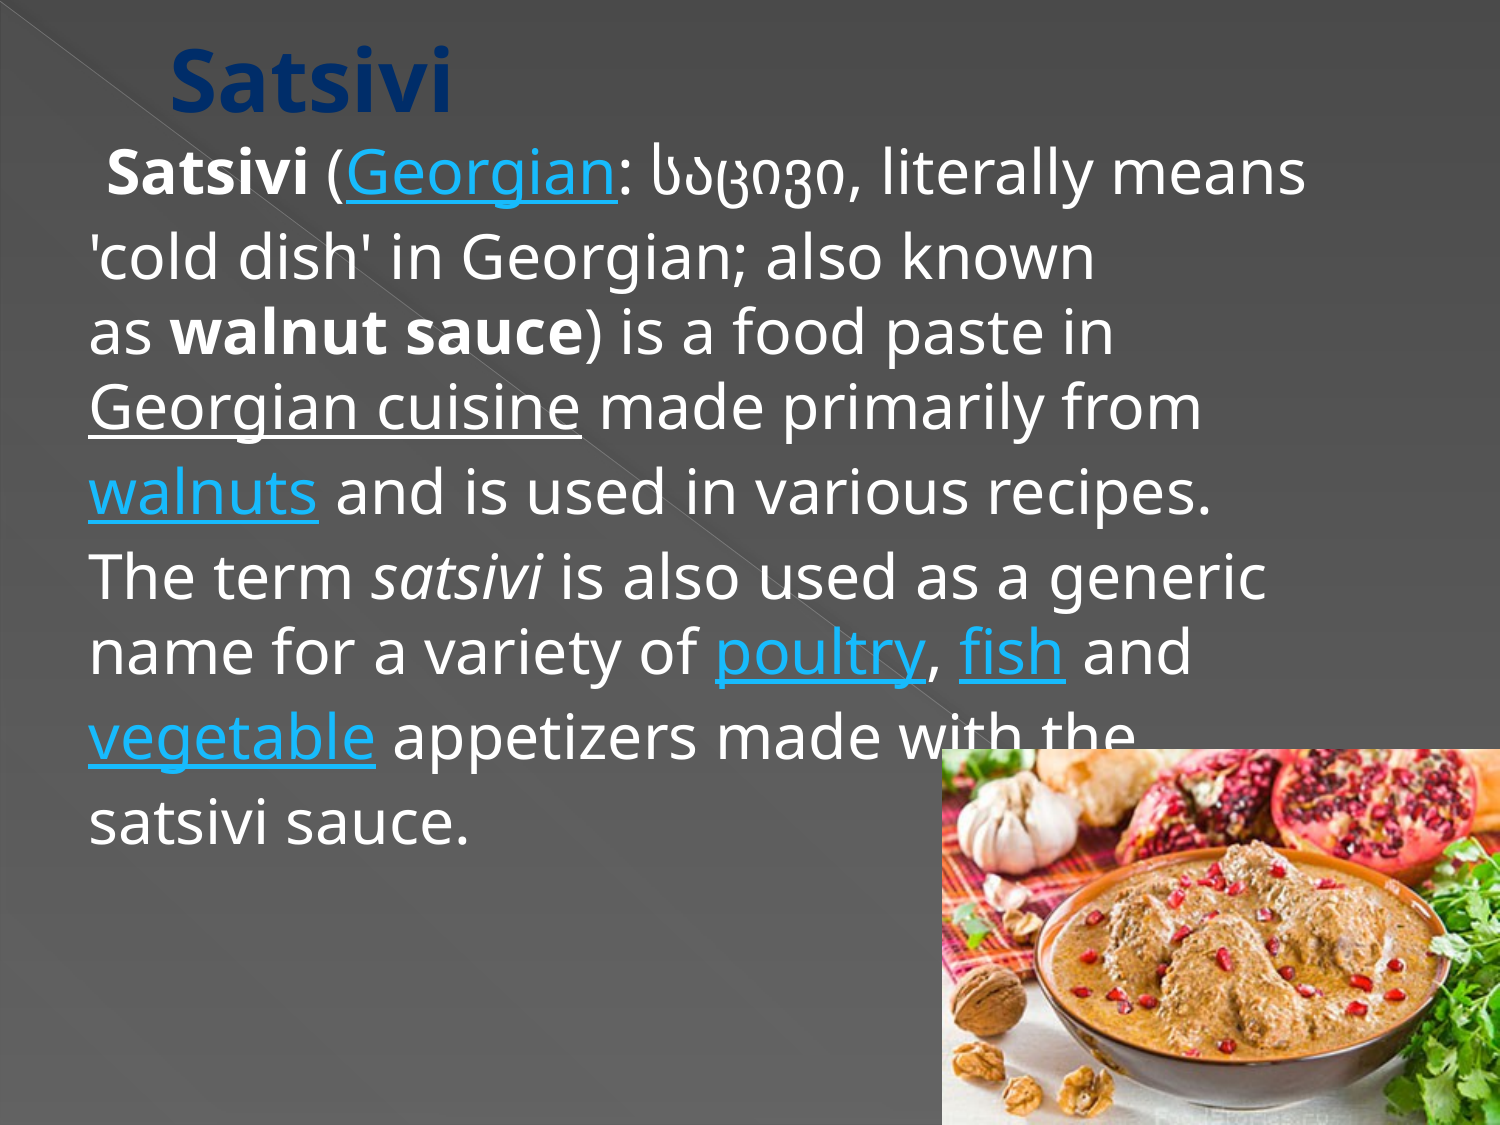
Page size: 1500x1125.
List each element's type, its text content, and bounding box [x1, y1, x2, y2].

title Satsivi [75, 0, 1425, 192]
list Satsivi (Georgian: საცივი, literally means 'cold dish' in Georgian; also known as walnut sauce) is a food paste in Georgian cuisine made primarily from walnuts and is used in various recipes. The term satsivi is also used as a generic name for a variety of poultry, fish and vegetable appetizers made with the satsivi sauce. [0, 125, 1350, 875]
picture [942, 749, 1500, 1125]
